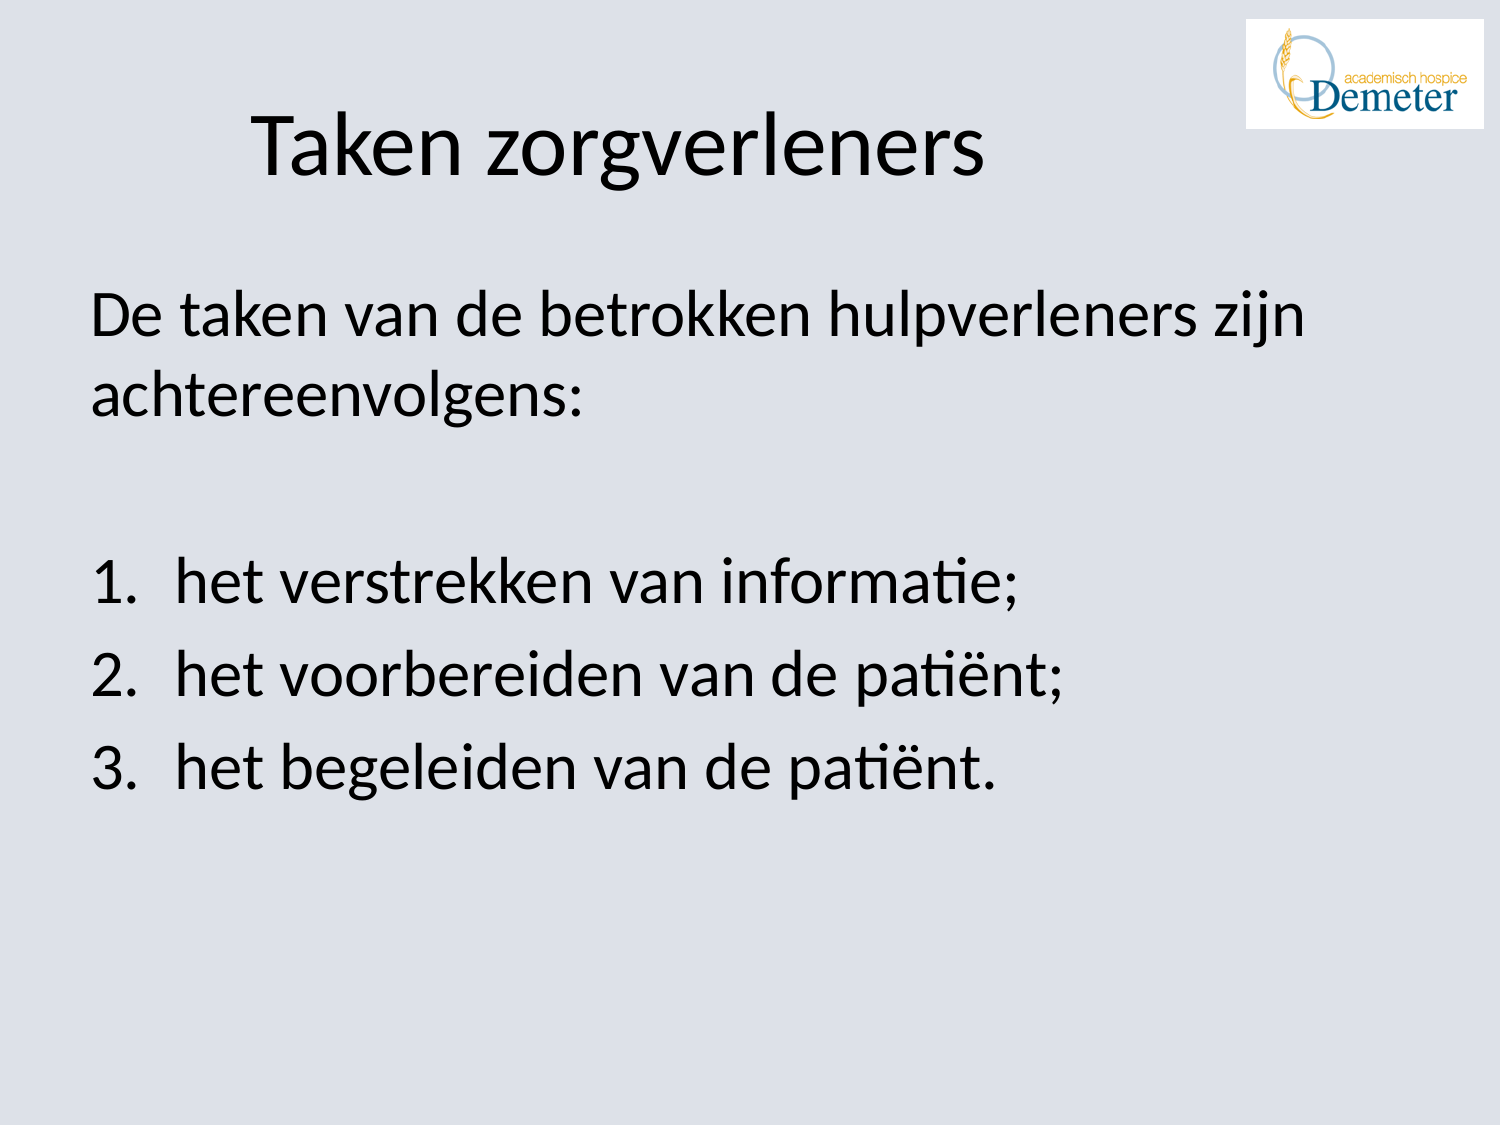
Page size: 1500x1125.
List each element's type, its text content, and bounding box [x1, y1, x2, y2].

title Taken zorgverleners [75, 45, 1164, 233]
picture [1246, 19, 1484, 129]
list De taken van de betrokken hulpverleners zijn achtereenvolgens: het verstrekken van informatie; het voorbereiden van de patiënt; het begeleiden van de patiënt. [75, 262, 1425, 1005]
